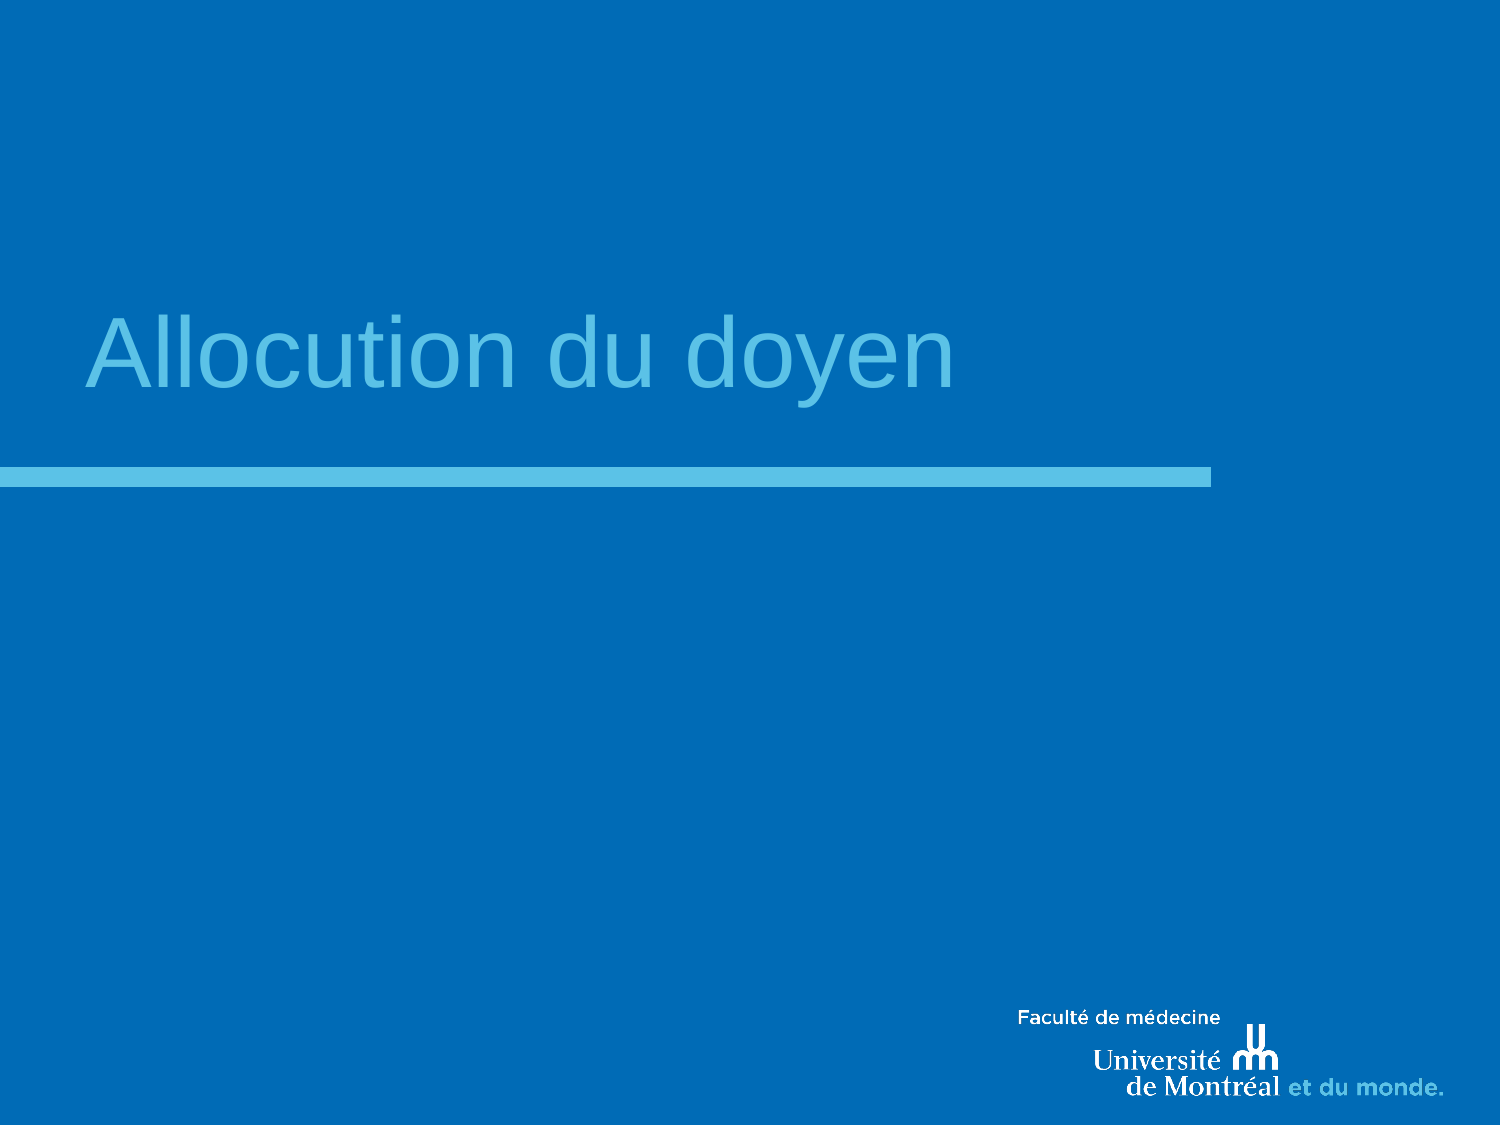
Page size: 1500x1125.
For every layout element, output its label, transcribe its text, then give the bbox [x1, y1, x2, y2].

picture [993, 987, 1468, 1117]
title Allocution du doyen [70, 25, 1291, 417]
